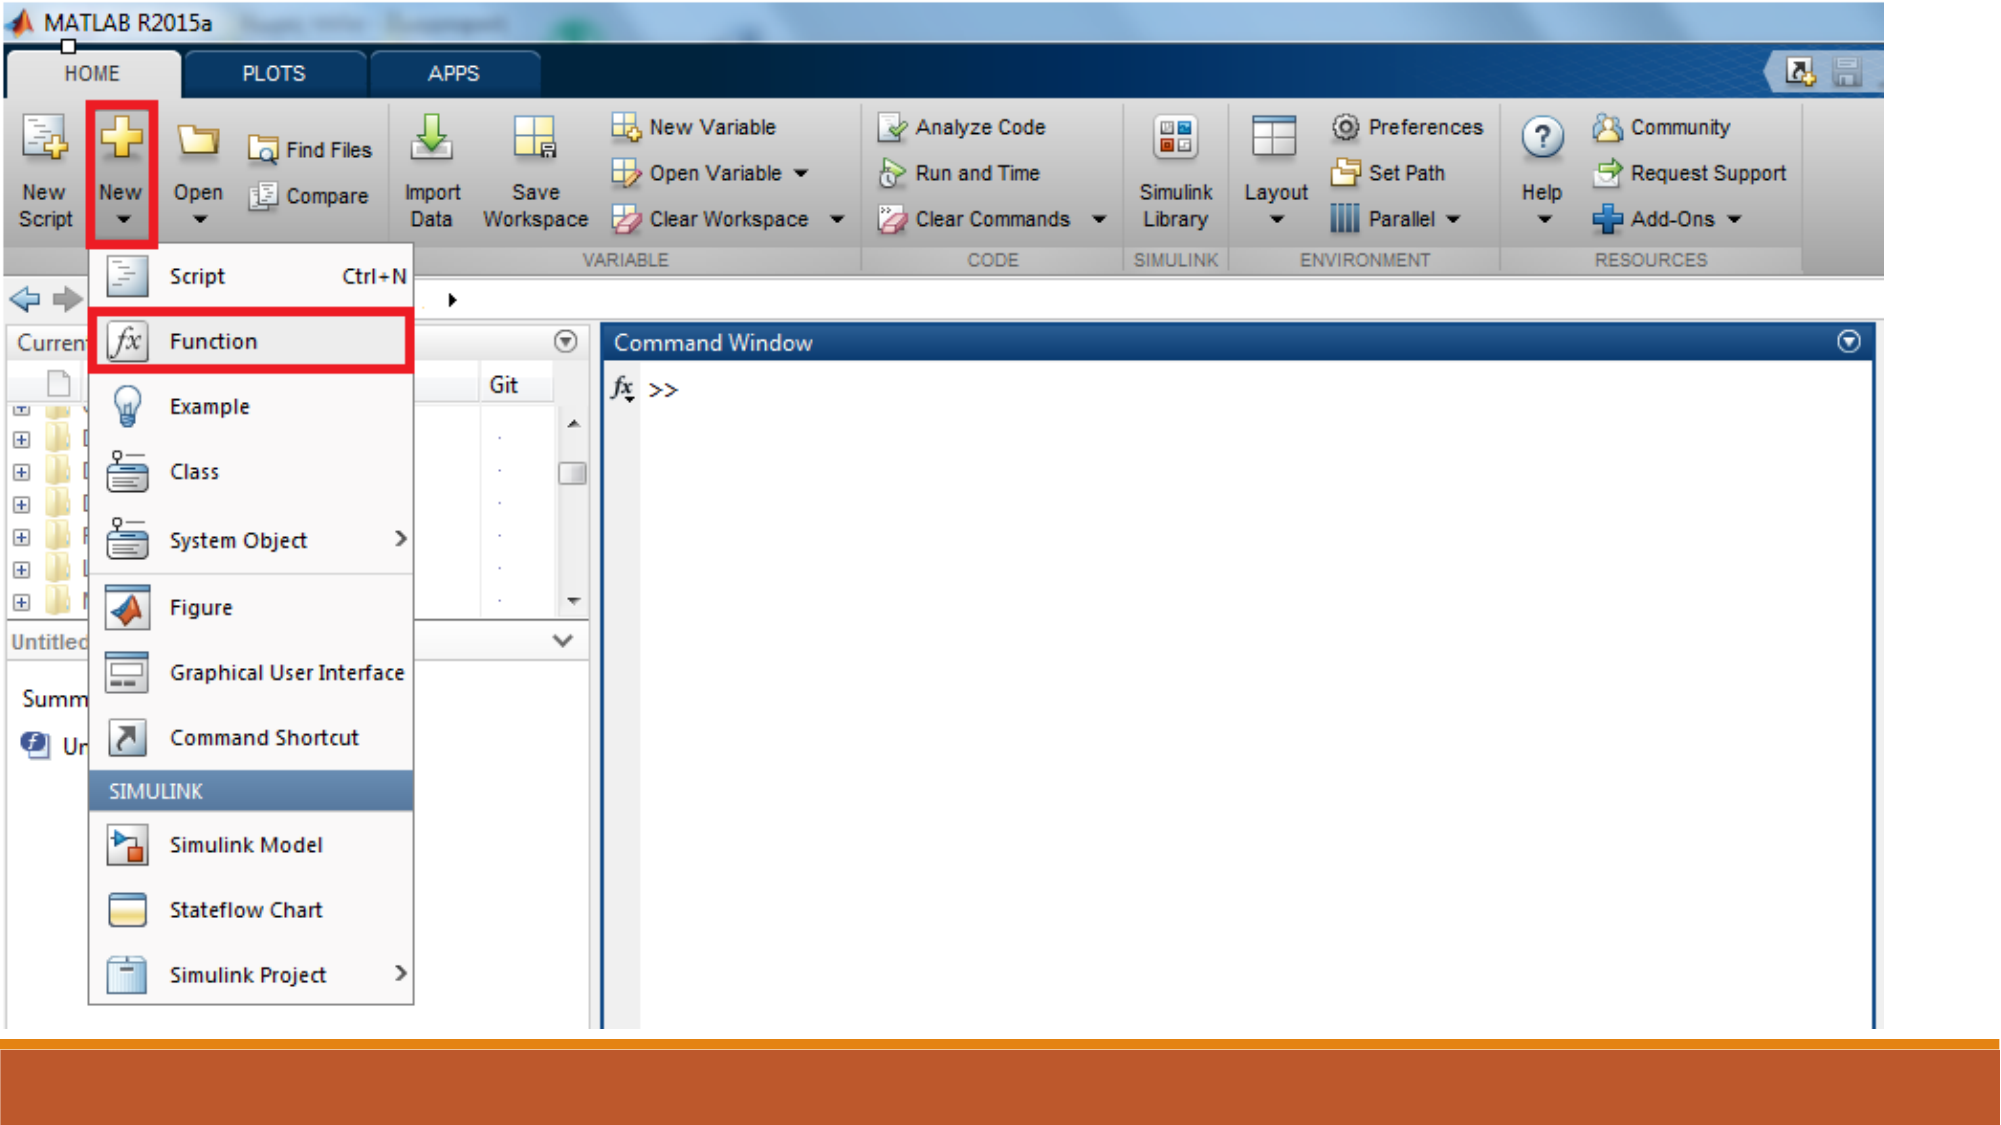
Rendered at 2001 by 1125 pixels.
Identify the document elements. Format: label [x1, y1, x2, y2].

picture [0, 0, 1885, 1030]
